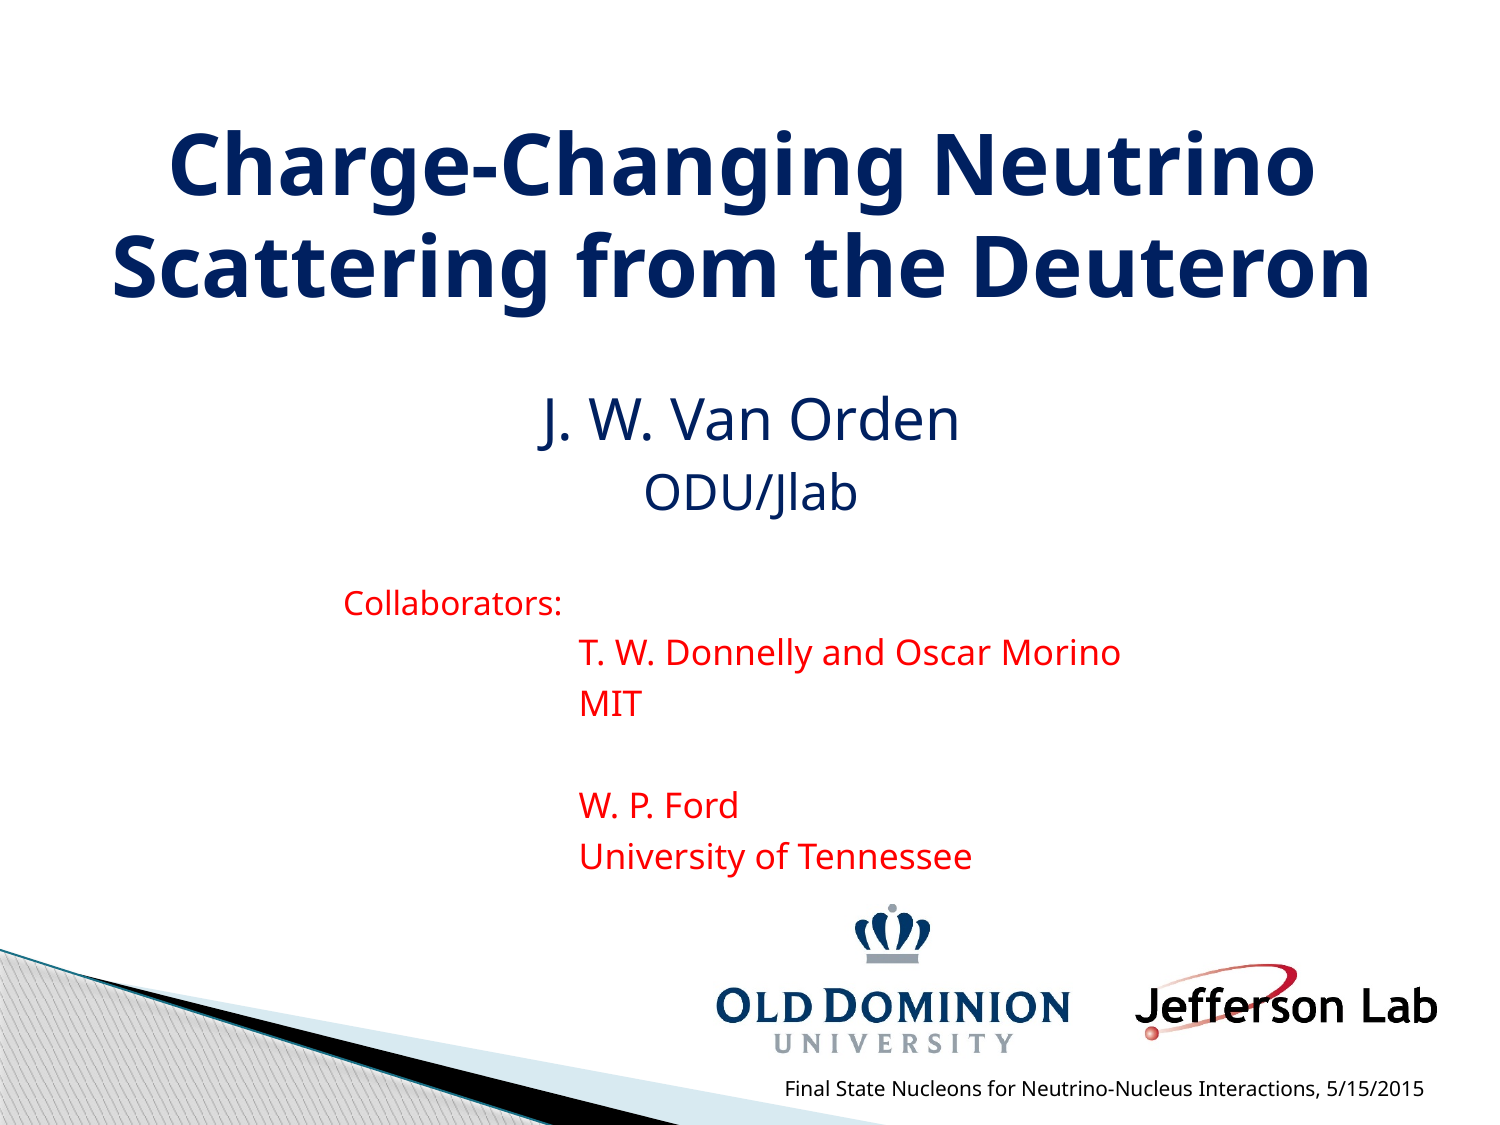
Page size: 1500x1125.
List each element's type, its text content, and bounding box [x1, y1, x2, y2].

picture [712, 904, 1073, 1072]
text_box J. W. Van Orden ODU/Jlab Collaborators: T. W. Donnelly and Oscar Morino MIT W. P. Ford University of Tennessee [310, 374, 1176, 906]
text_box Charge-Changing Neutrino Scattering from the Deuteron [56, 102, 1430, 347]
picture [1115, 951, 1452, 1057]
footer Final State Nucleons for Neutrino-Nucleus Interactions, 5/15/2015 [644, 1047, 1440, 1108]
